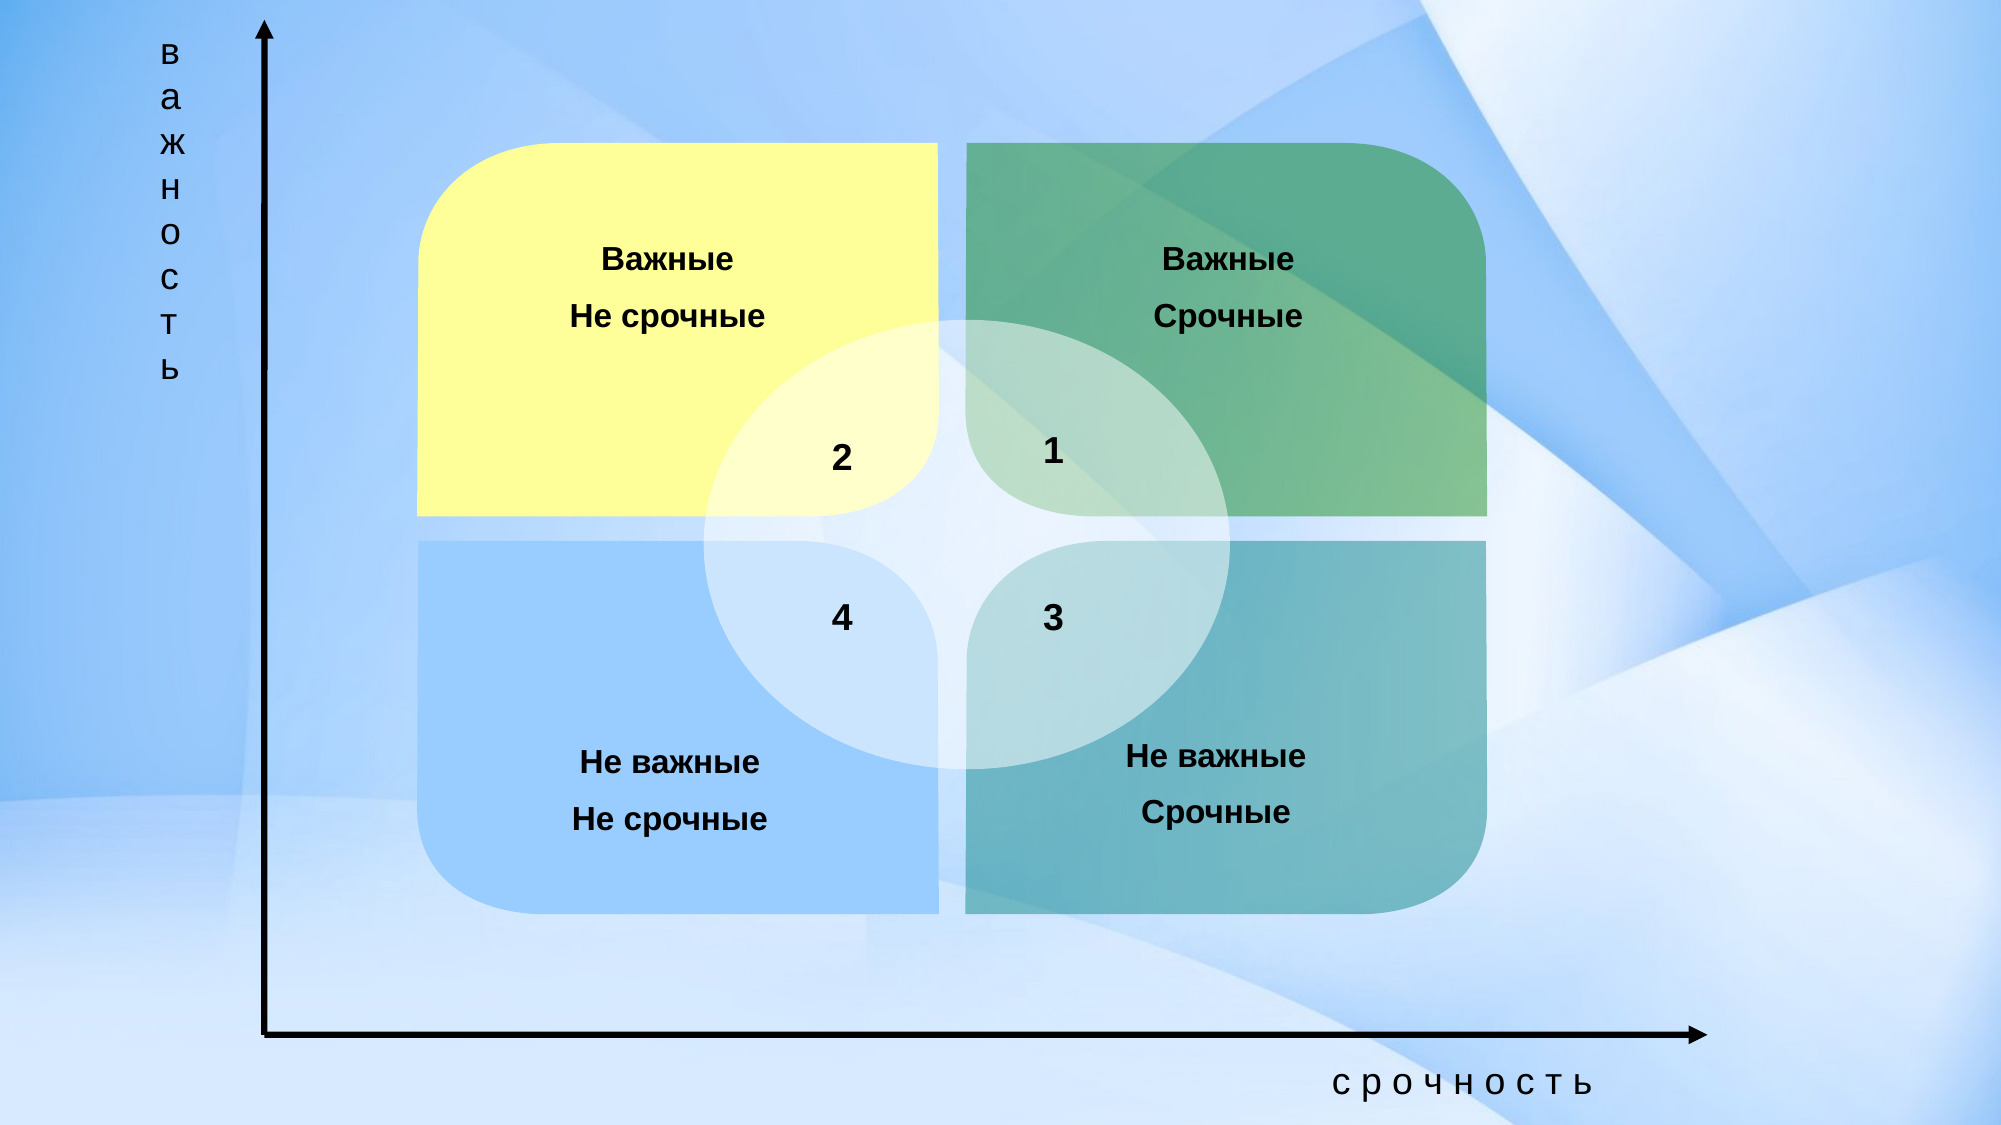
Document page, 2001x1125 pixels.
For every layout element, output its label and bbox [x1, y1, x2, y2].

text_box [145, 19, 1742, 1119]
picture [0, 0, 2001, 1125]
